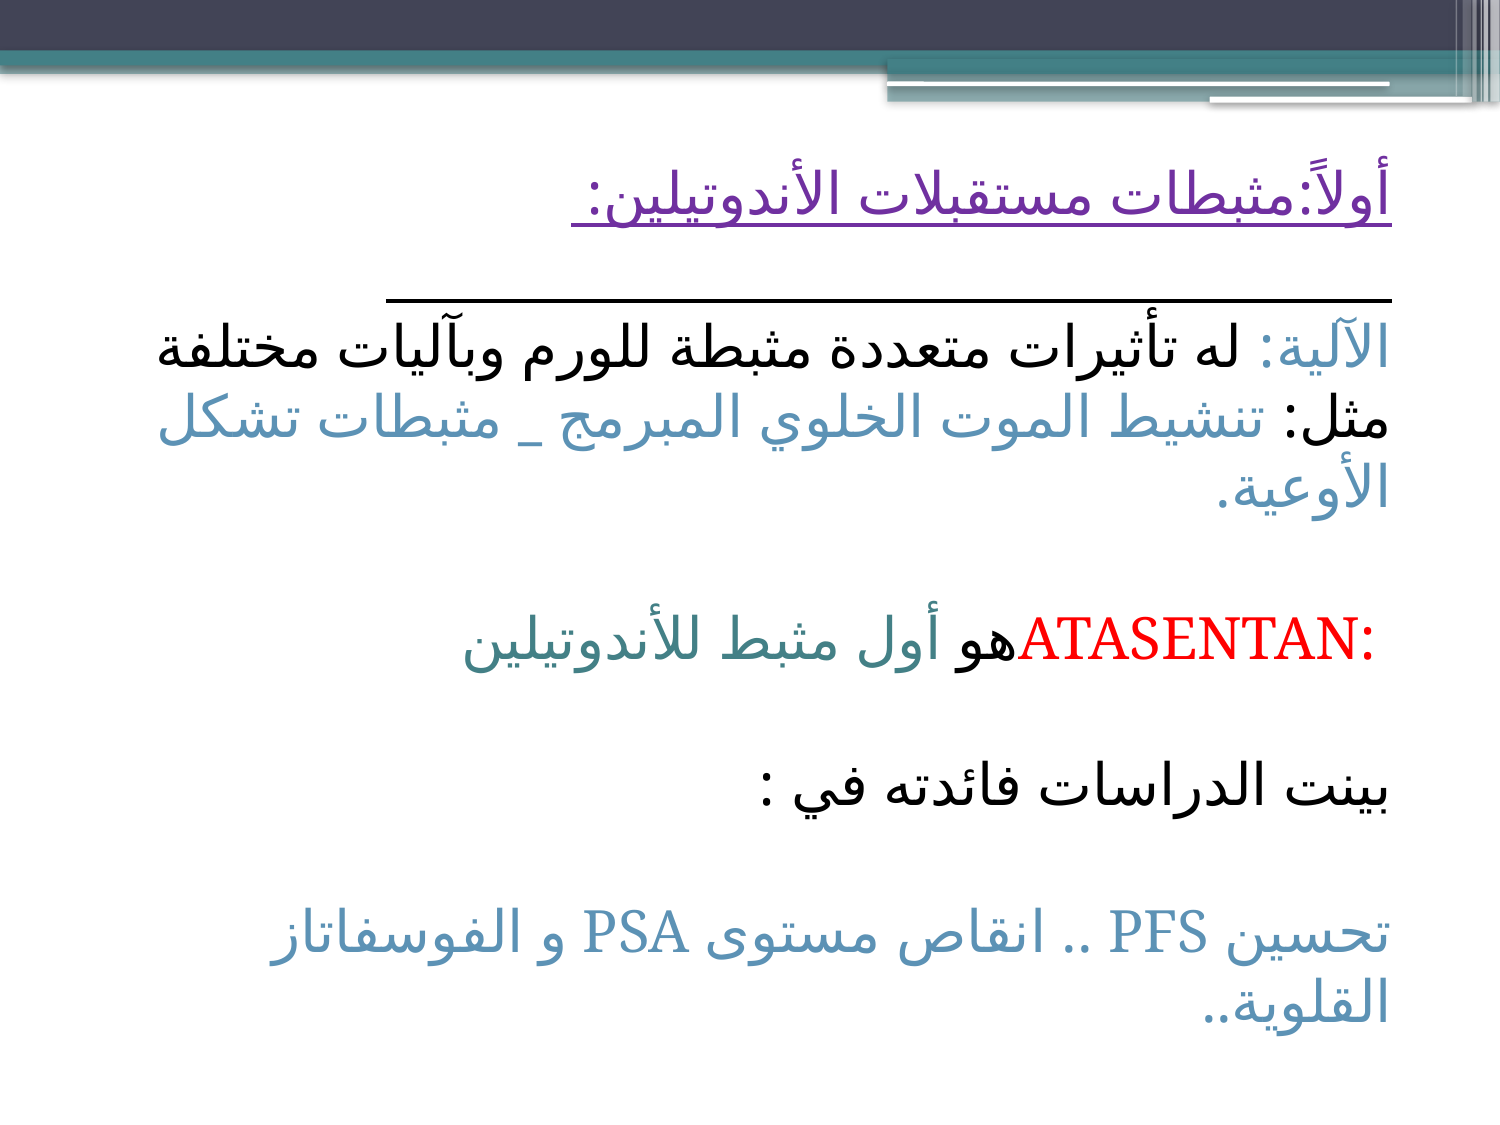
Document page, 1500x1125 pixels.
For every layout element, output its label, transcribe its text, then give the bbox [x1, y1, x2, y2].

list أولاً:مثبطات مستقبلات الأندوتيلين: الآلية: له تأثيرات متعددة مثبطة للورم وبآليات مختلفة مثل: تنشيط الموت الخلوي المبرمج _ مثبطات تشكل الأوعية. :ATASENTANهو أول مثبط للأندوتيلين بينت الدراسات فائدته في : تحسين PFS .. انقاص مستوى PSA و الفوسفاتاز القلوية.. :ZIBOTENTAN مثبط للاندوتيلين A .. تضاف الى الدوسيتاكسيل. [75, 149, 1425, 1079]
